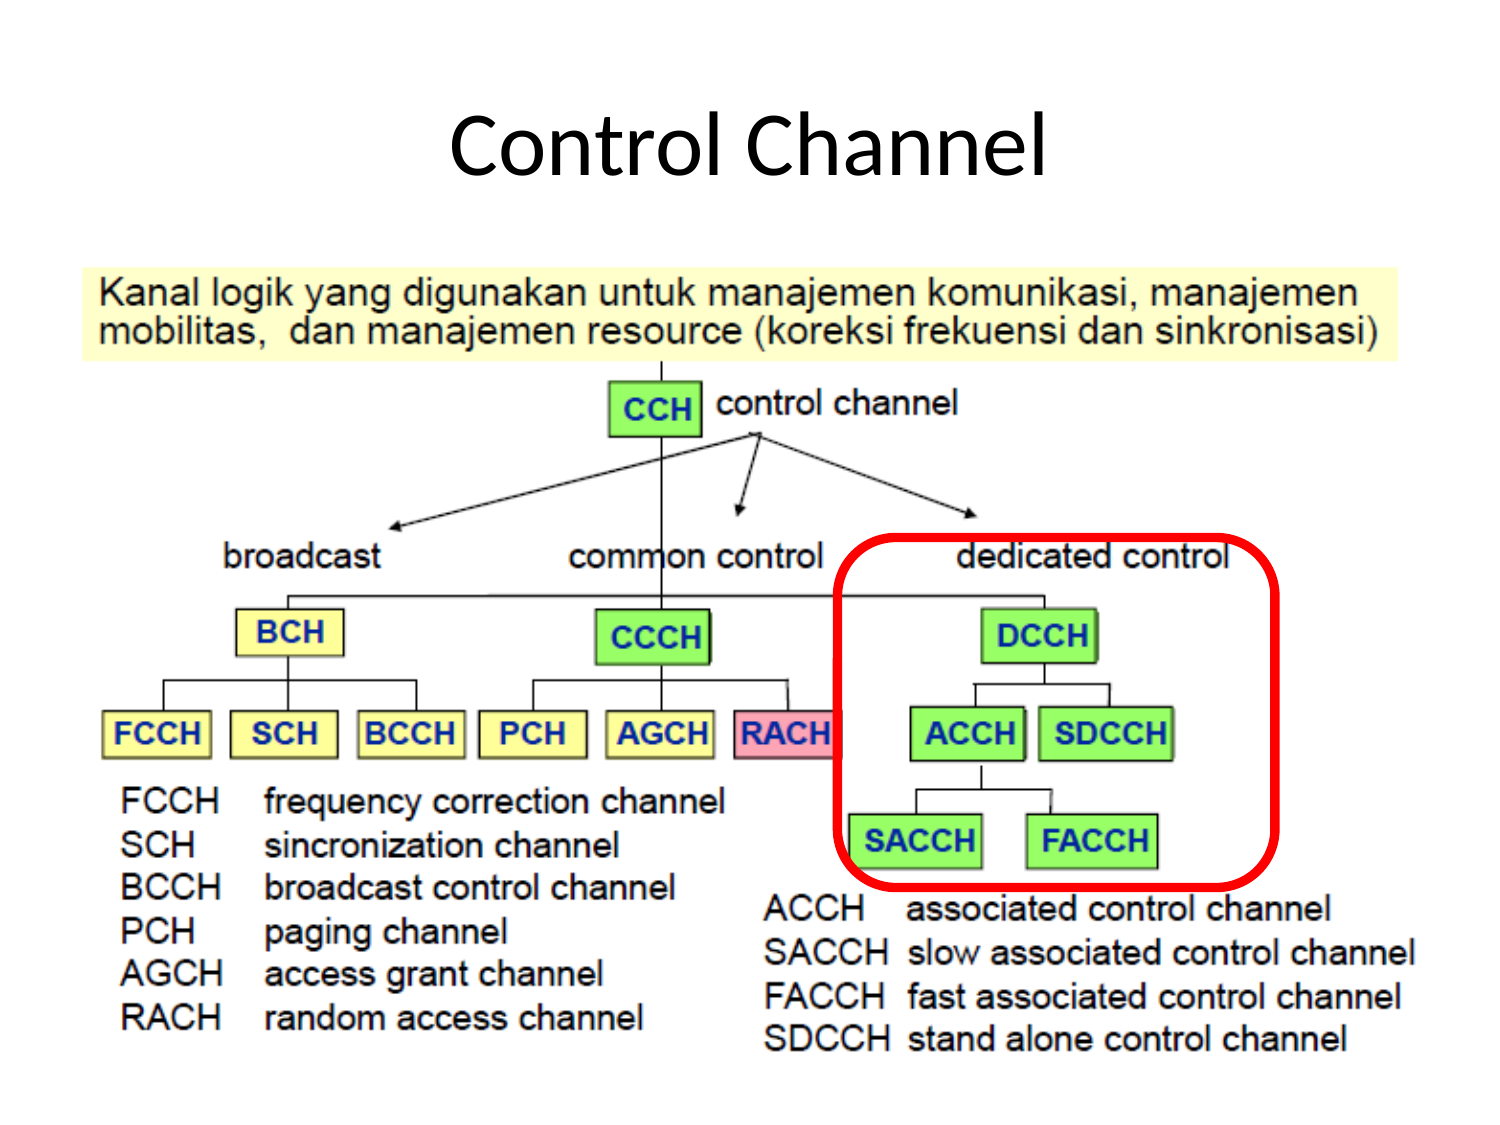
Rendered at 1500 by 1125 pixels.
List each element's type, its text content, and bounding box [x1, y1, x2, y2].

title Control Channel [75, 45, 1425, 233]
picture [74, 262, 1429, 1063]
